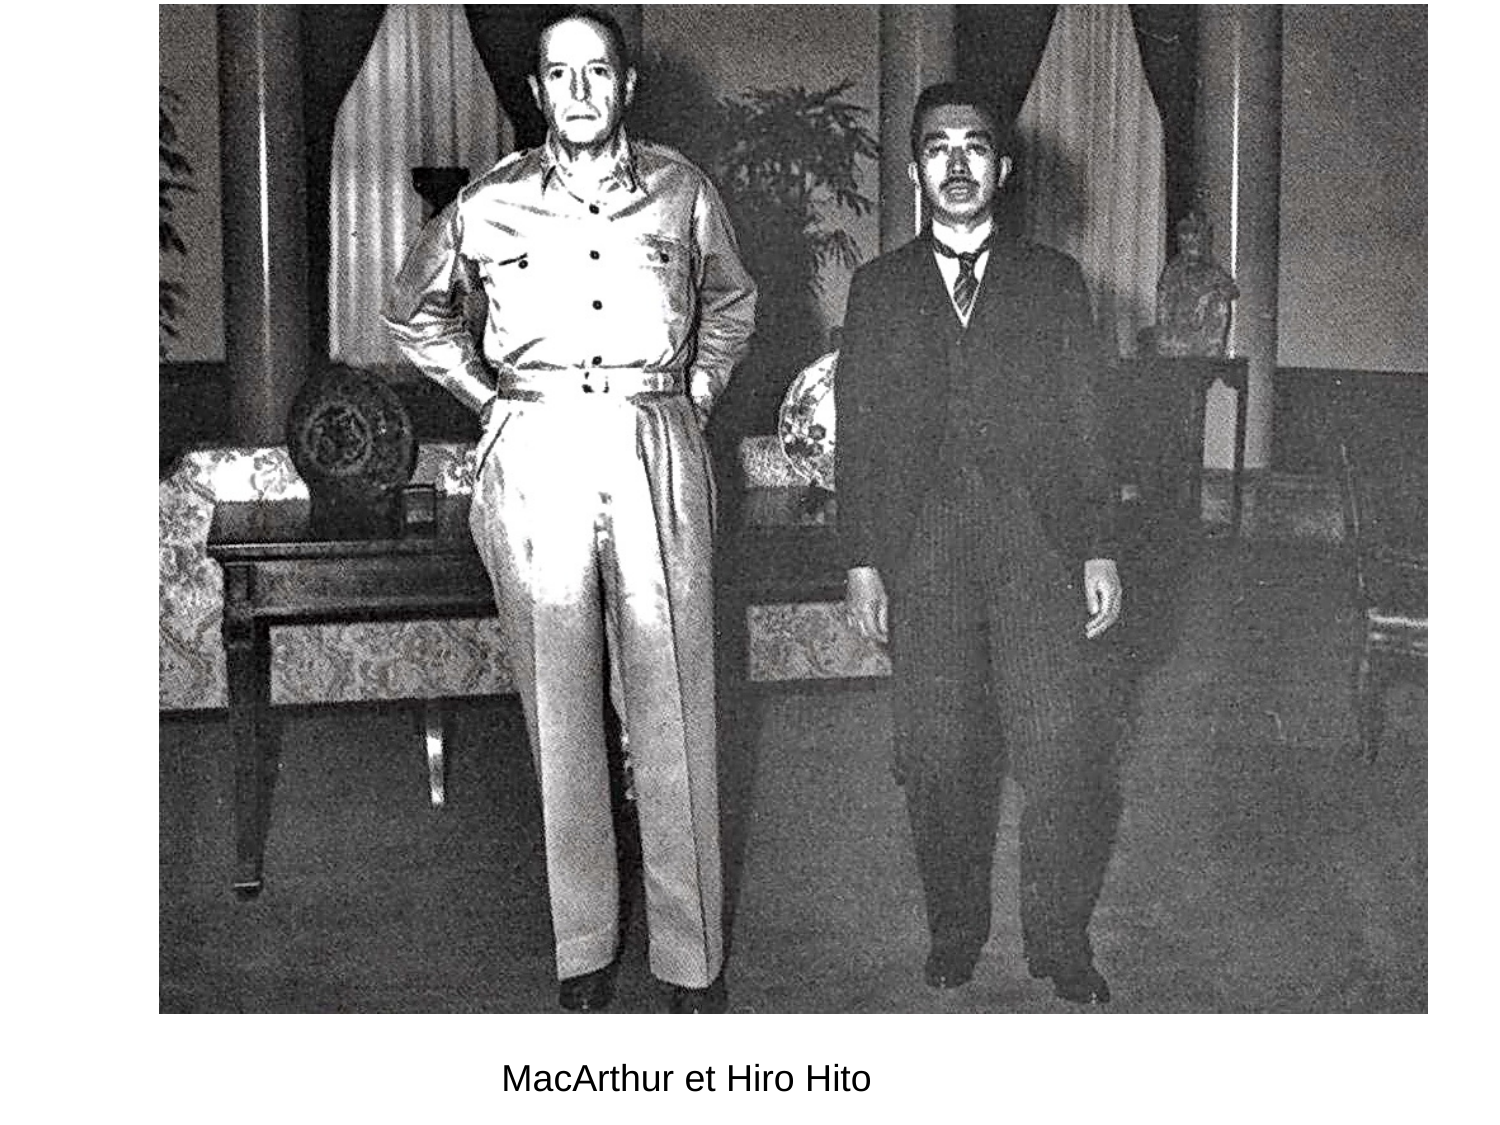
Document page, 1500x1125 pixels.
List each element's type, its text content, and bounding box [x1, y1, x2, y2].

text_box MacArthur et Hiro Hito [486, 1046, 887, 1107]
picture [159, 4, 1428, 1014]
